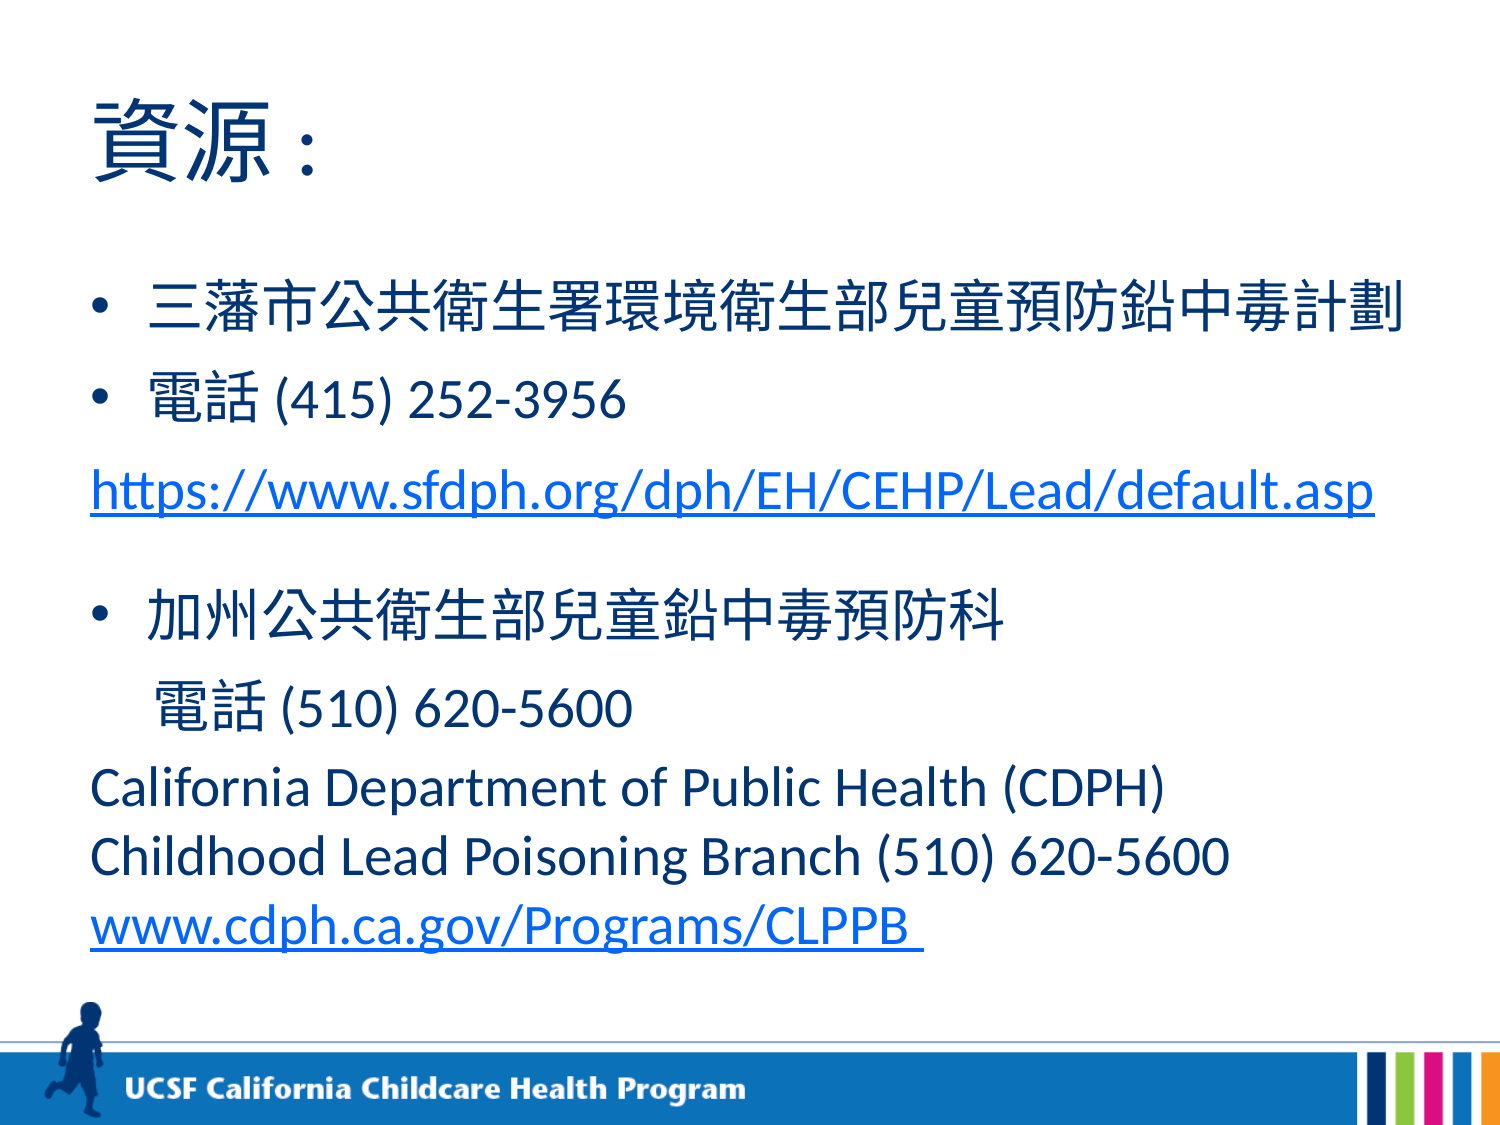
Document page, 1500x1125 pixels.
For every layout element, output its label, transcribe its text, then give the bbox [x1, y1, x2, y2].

list 三藩市公共衛生署環境衛生部兒童預防鉛中毒計劃 電話(415) 252-3956 https://www.sfdph.org/dph/EH/CEHP/Lead/default.asp 加州公共衛生部兒童鉛中毒預防科 電話(510) 620-5600 California Department of Public Health (CDPH) Childhood Lead Poisoning Branch (510) 620-5600 www.cdph.ca.gov/Programs/CLPPB [75, 262, 1425, 1005]
title 資源: [75, 45, 1425, 233]
picture [0, 1002, 1500, 1125]
